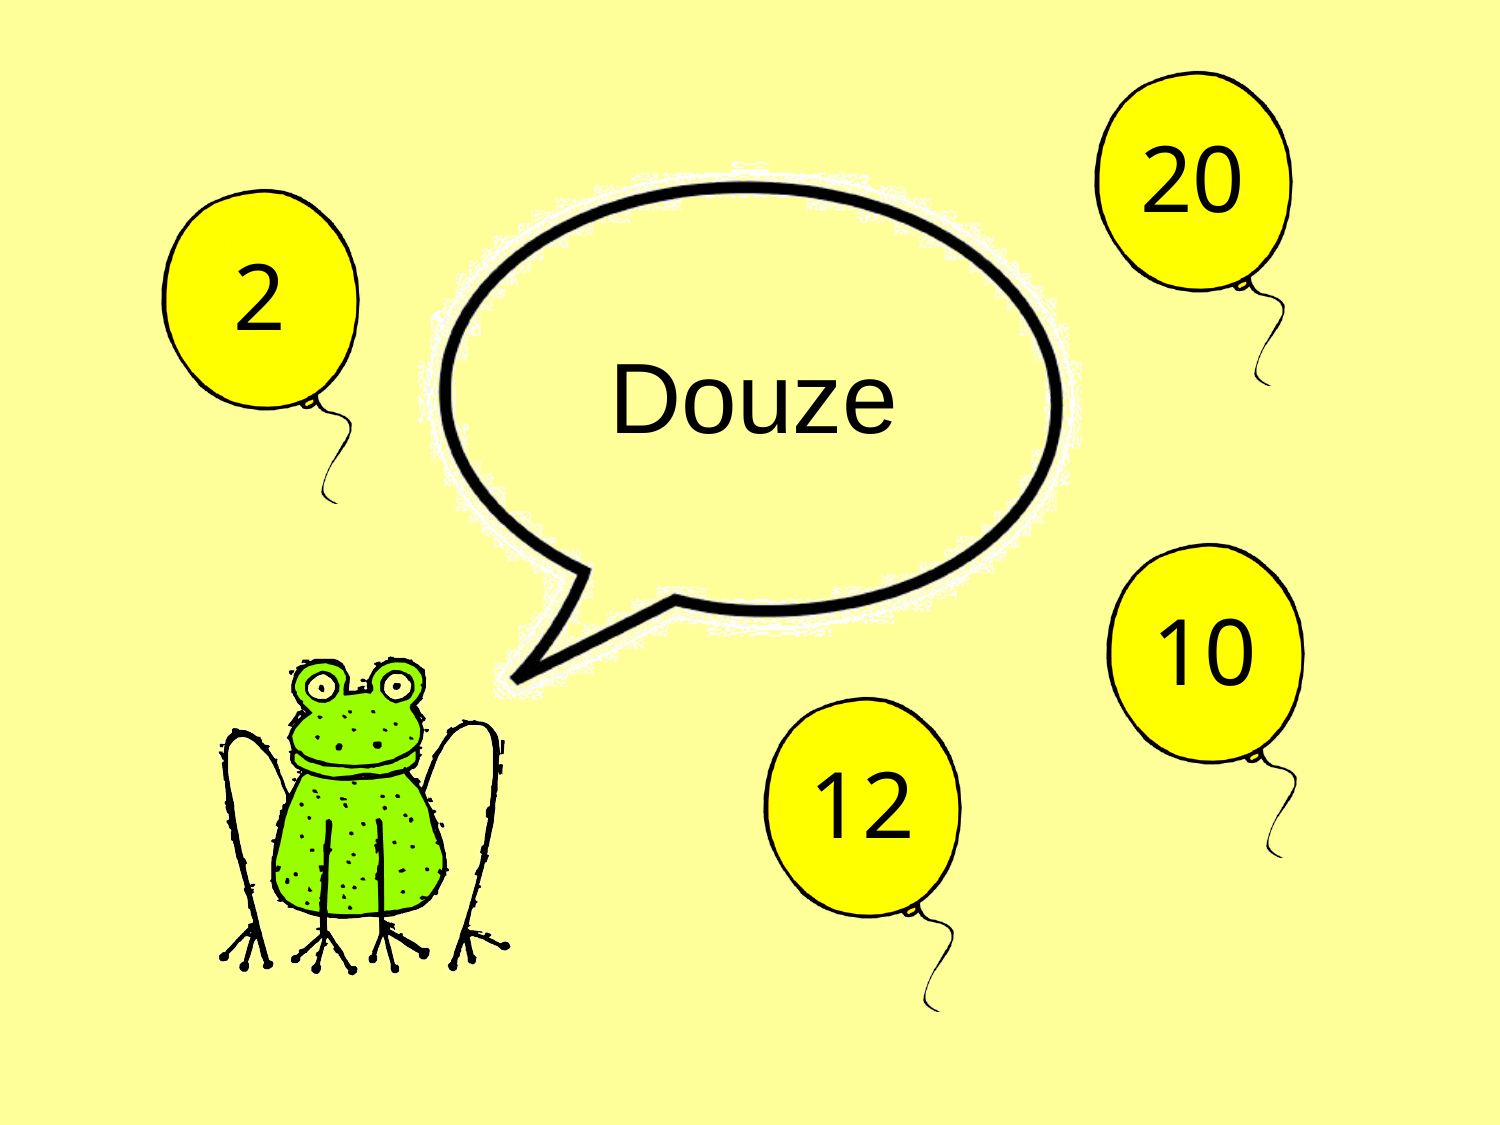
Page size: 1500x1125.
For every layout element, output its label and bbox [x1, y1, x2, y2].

picture [1104, 538, 1312, 858]
picture [159, 184, 367, 504]
picture [217, 66, 1300, 1012]
